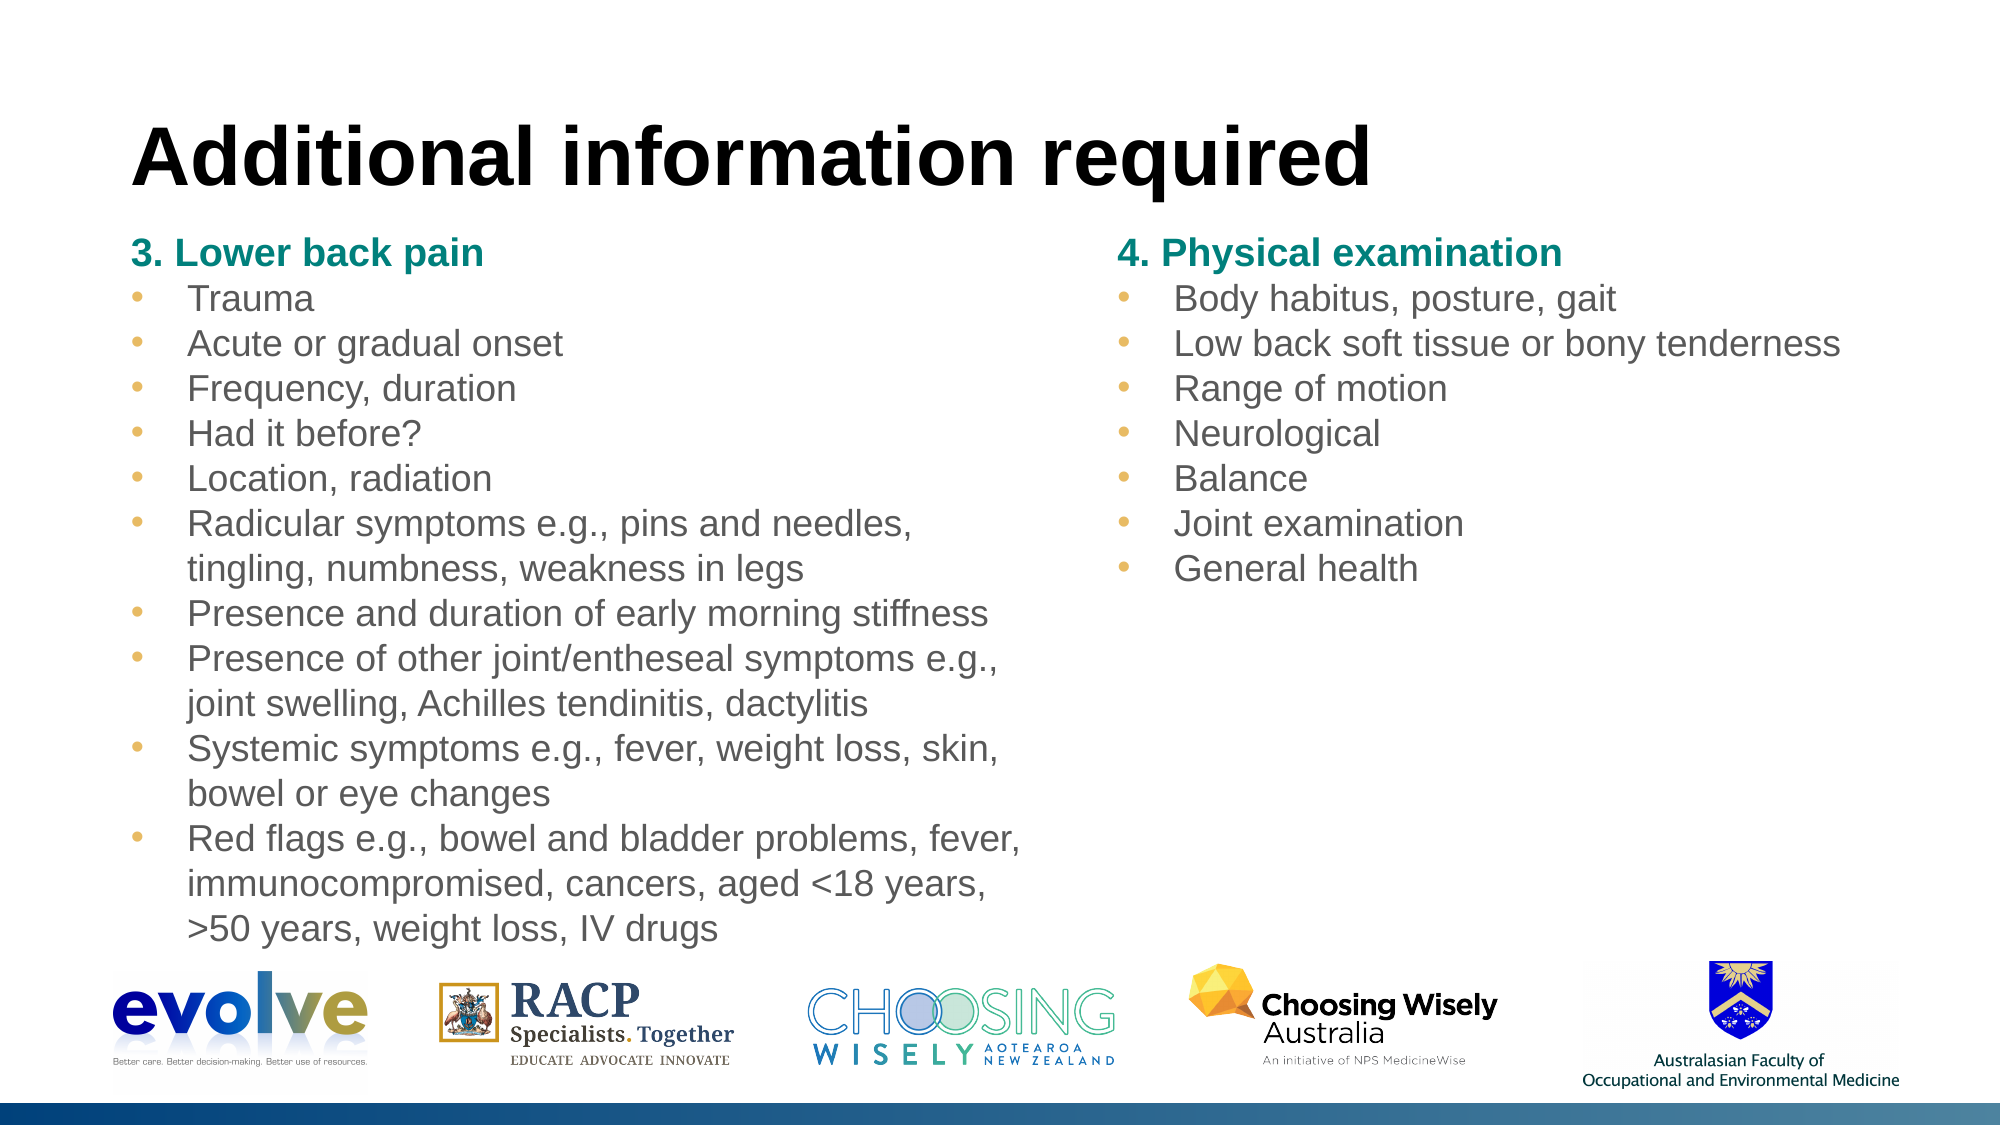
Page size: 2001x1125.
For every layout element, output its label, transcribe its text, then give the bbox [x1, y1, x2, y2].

picture [805, 985, 1117, 1068]
title Additional information required [130, 88, 1903, 227]
picture [1583, 961, 1899, 1089]
list 3. Lower back pain Trauma Acute or gradual onset Frequency, duration Had it before? Location, radiation Radicular symptoms e.g., pins and needles, tingling, numbness, weakness in legs Presence and duration of early morning stiffness Presence of other joint/entheseal symptoms e.g., joint swelling, Achilles tendinitis, dactylitis Systemic symptoms e.g., fever, weight loss, skin, bowel or eye changes Red flags e.g., bowel and bladder problems, fever, immunocompromised, cancers, aged <18 years, >50 years, weight loss, IV drugs [130, 227, 1038, 973]
picture [1185, 961, 1501, 1067]
text_box 4. Physical examination Body habitus, posture, gait Low back soft tissue or bony tenderness Range of motion Neurological Balance Joint examination General health [1117, 226, 1948, 913]
picture [113, 971, 368, 1095]
picture [436, 979, 737, 1068]
